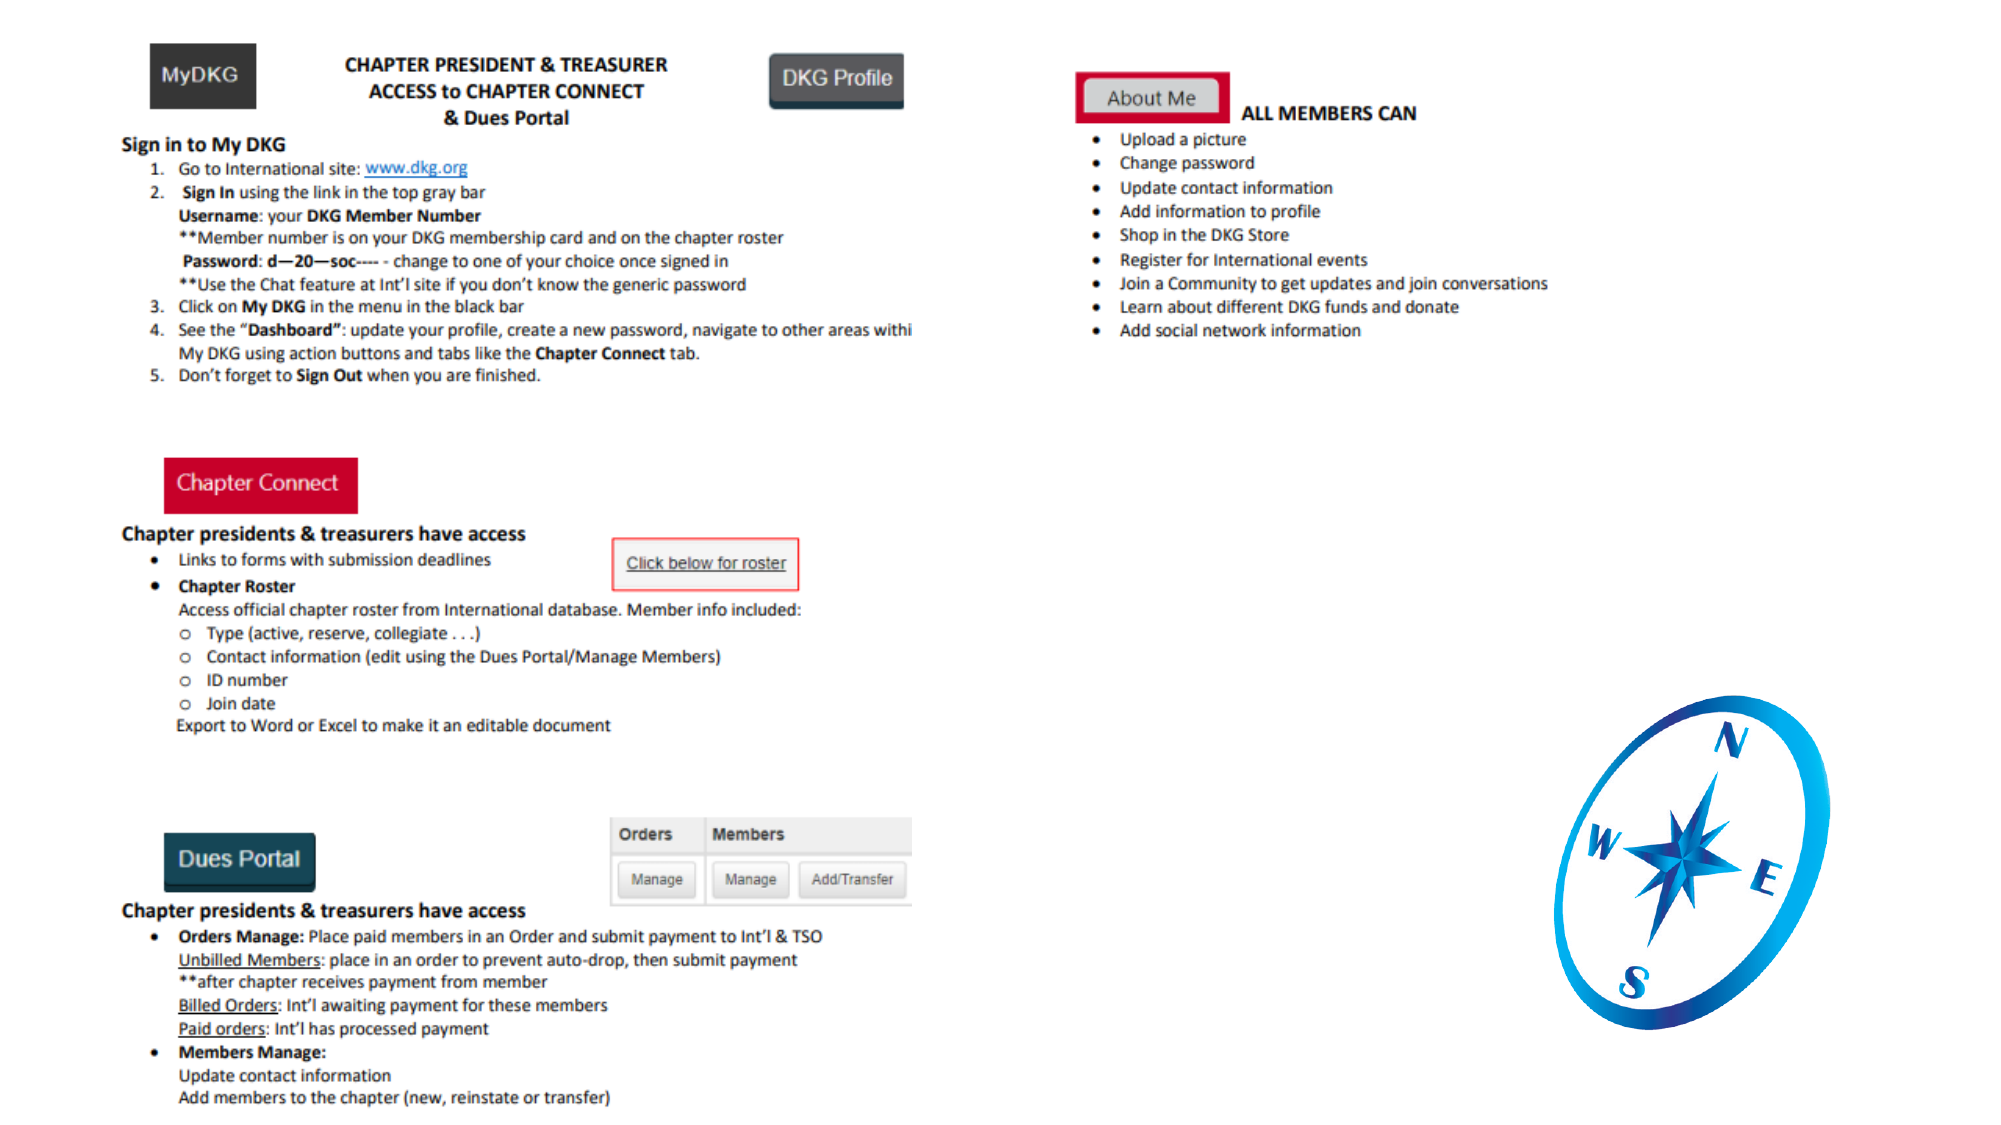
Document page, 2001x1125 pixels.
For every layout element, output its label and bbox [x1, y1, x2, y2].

picture [1470, 634, 1922, 1086]
picture [108, 39, 912, 1125]
picture [1027, 39, 1851, 393]
